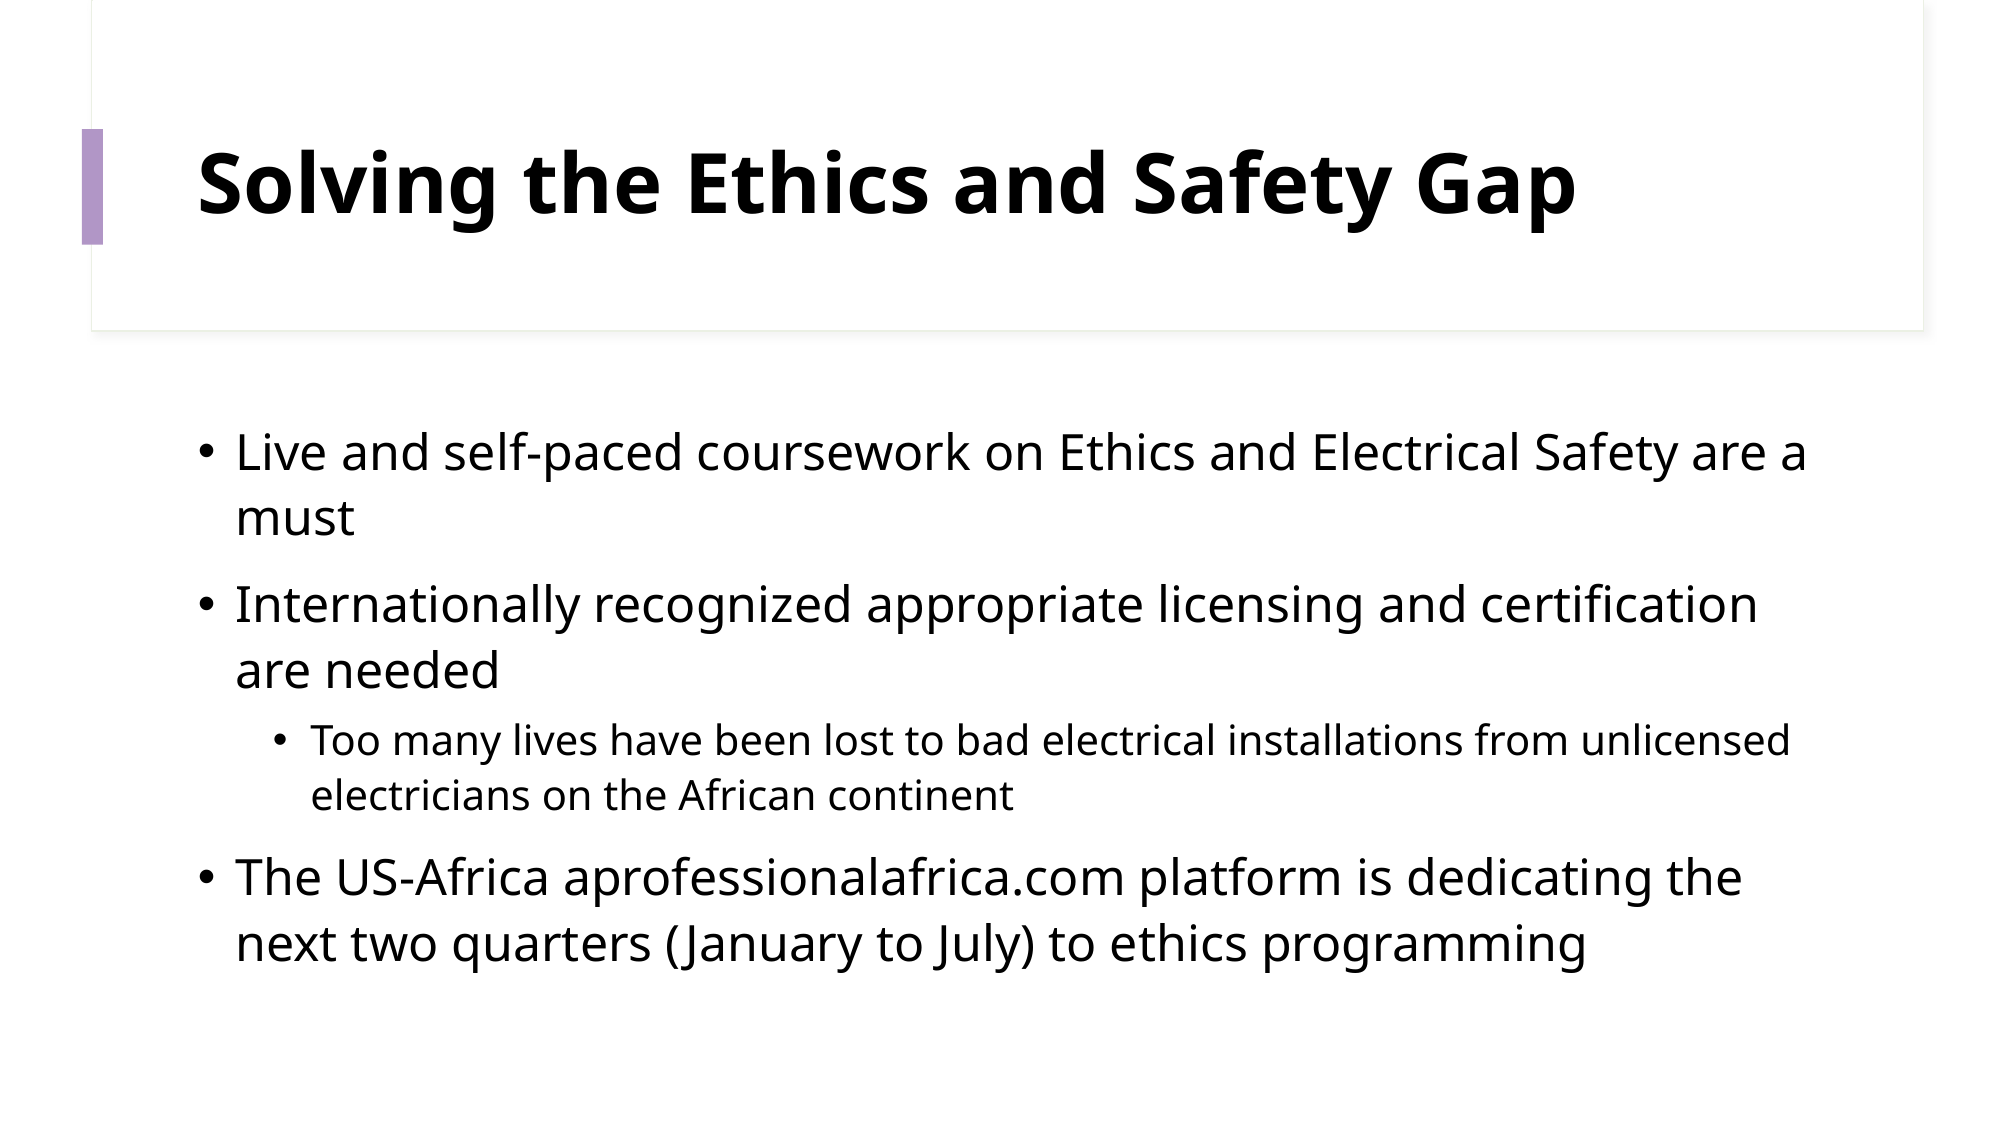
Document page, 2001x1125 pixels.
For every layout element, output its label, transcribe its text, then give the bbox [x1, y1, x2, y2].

list Live and self-paced coursework on Ethics and Electrical Safety are a must Internationally recognized appropriate licensing and certification are needed Too many lives have been lost to bad electrical installations from unlicensed electricians on the African continent The US-Africa aprofessionalafrica.com platform is dedicating the next two quarters (January to July) to ethics programming [183, 406, 1851, 1013]
title Solving the Ethics and Safety Gap [183, 90, 1851, 284]
